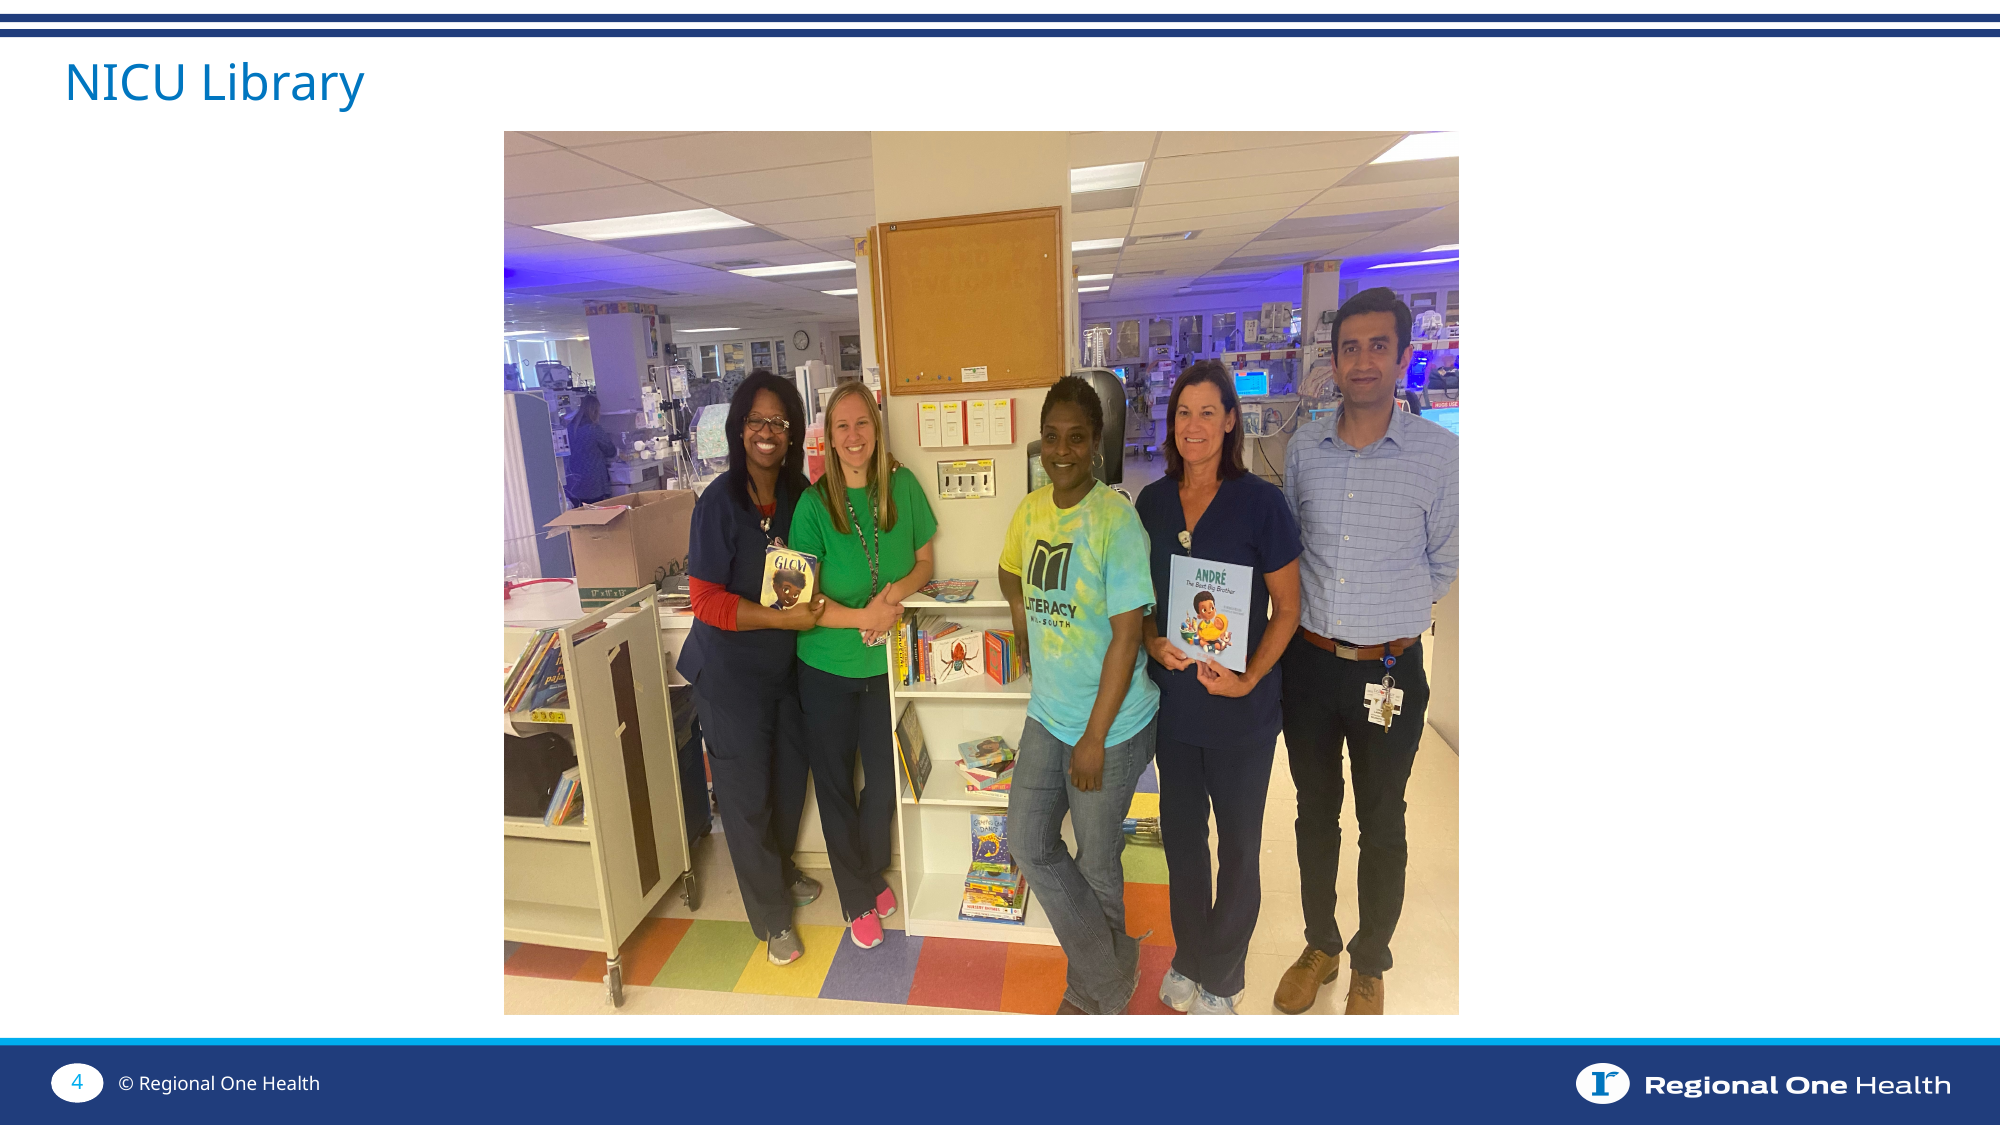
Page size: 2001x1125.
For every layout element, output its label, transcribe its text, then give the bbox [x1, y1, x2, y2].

title NICU Library [50, 37, 1950, 132]
picture [504, 131, 1459, 1015]
picture [1576, 1063, 1950, 1104]
